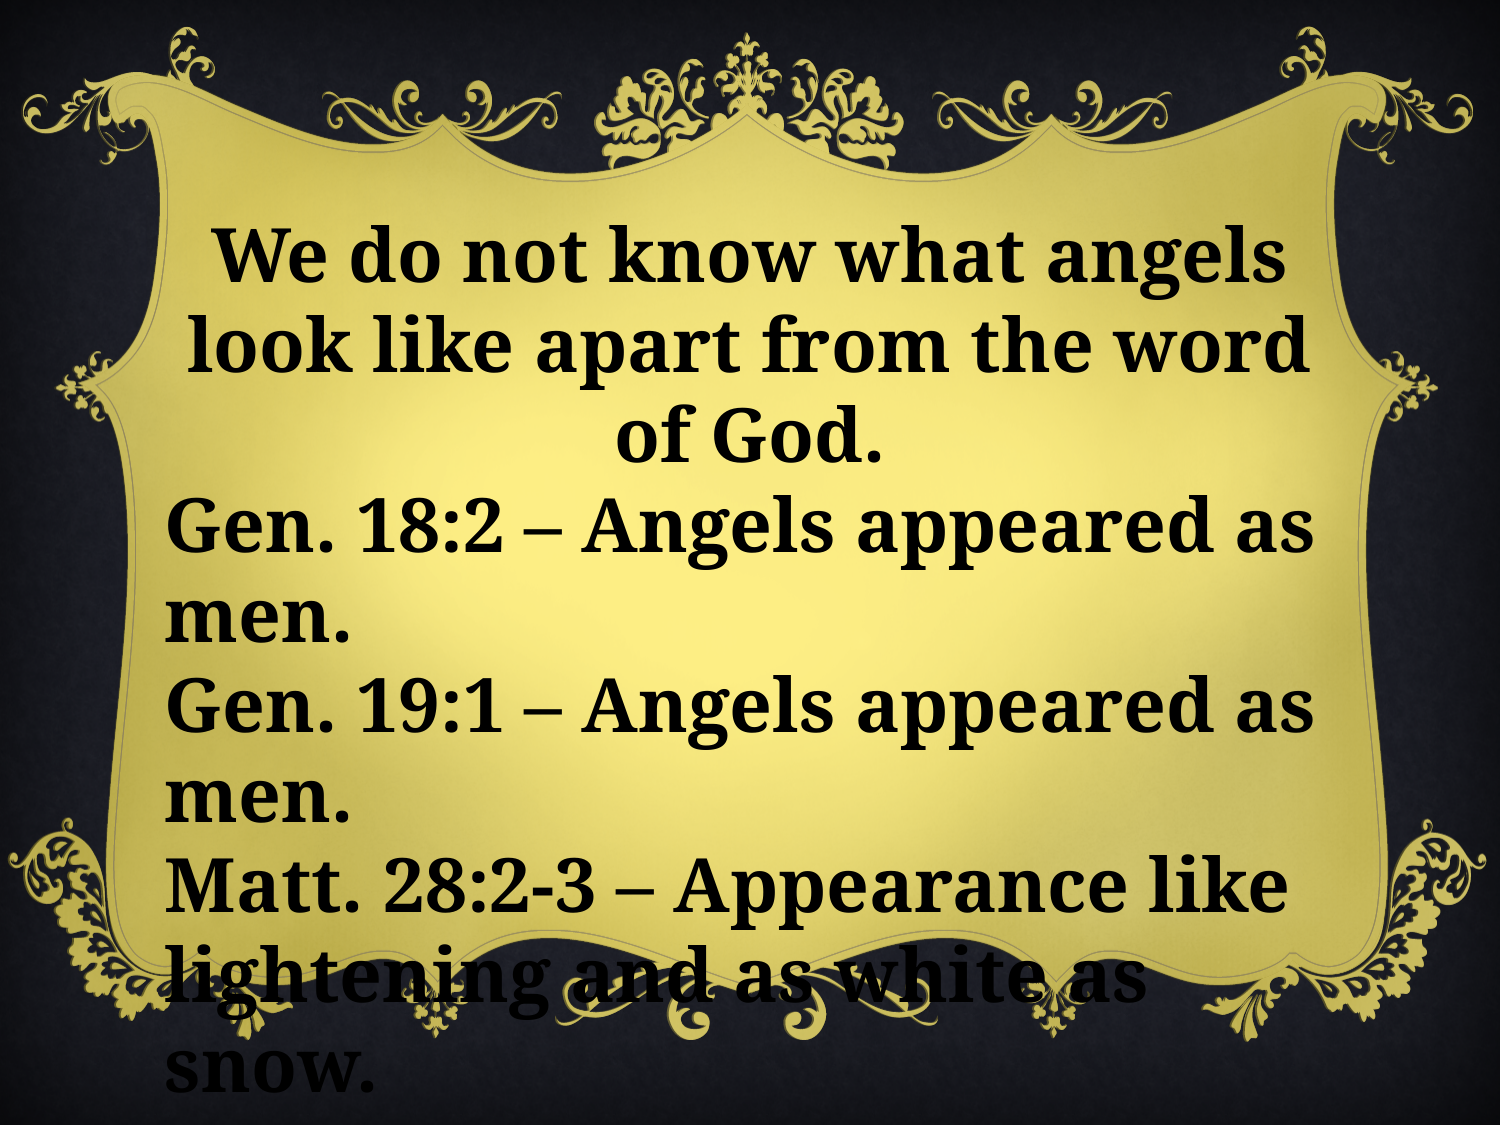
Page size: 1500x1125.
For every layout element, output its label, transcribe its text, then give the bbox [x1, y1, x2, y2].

text_box We do not know what angels look like apart from the word of God. Gen. 18:2 – Angels appeared as men. Gen. 19:1 – Angels appeared as men. Matt. 28:2-3 – Appearance like lightening and as white as snow. Rev. 8:13, Rev. 14:6 – Angels can fly, but there is no mention of wings. [149, 199, 1350, 1125]
picture [0, 0, 1500, 1125]
